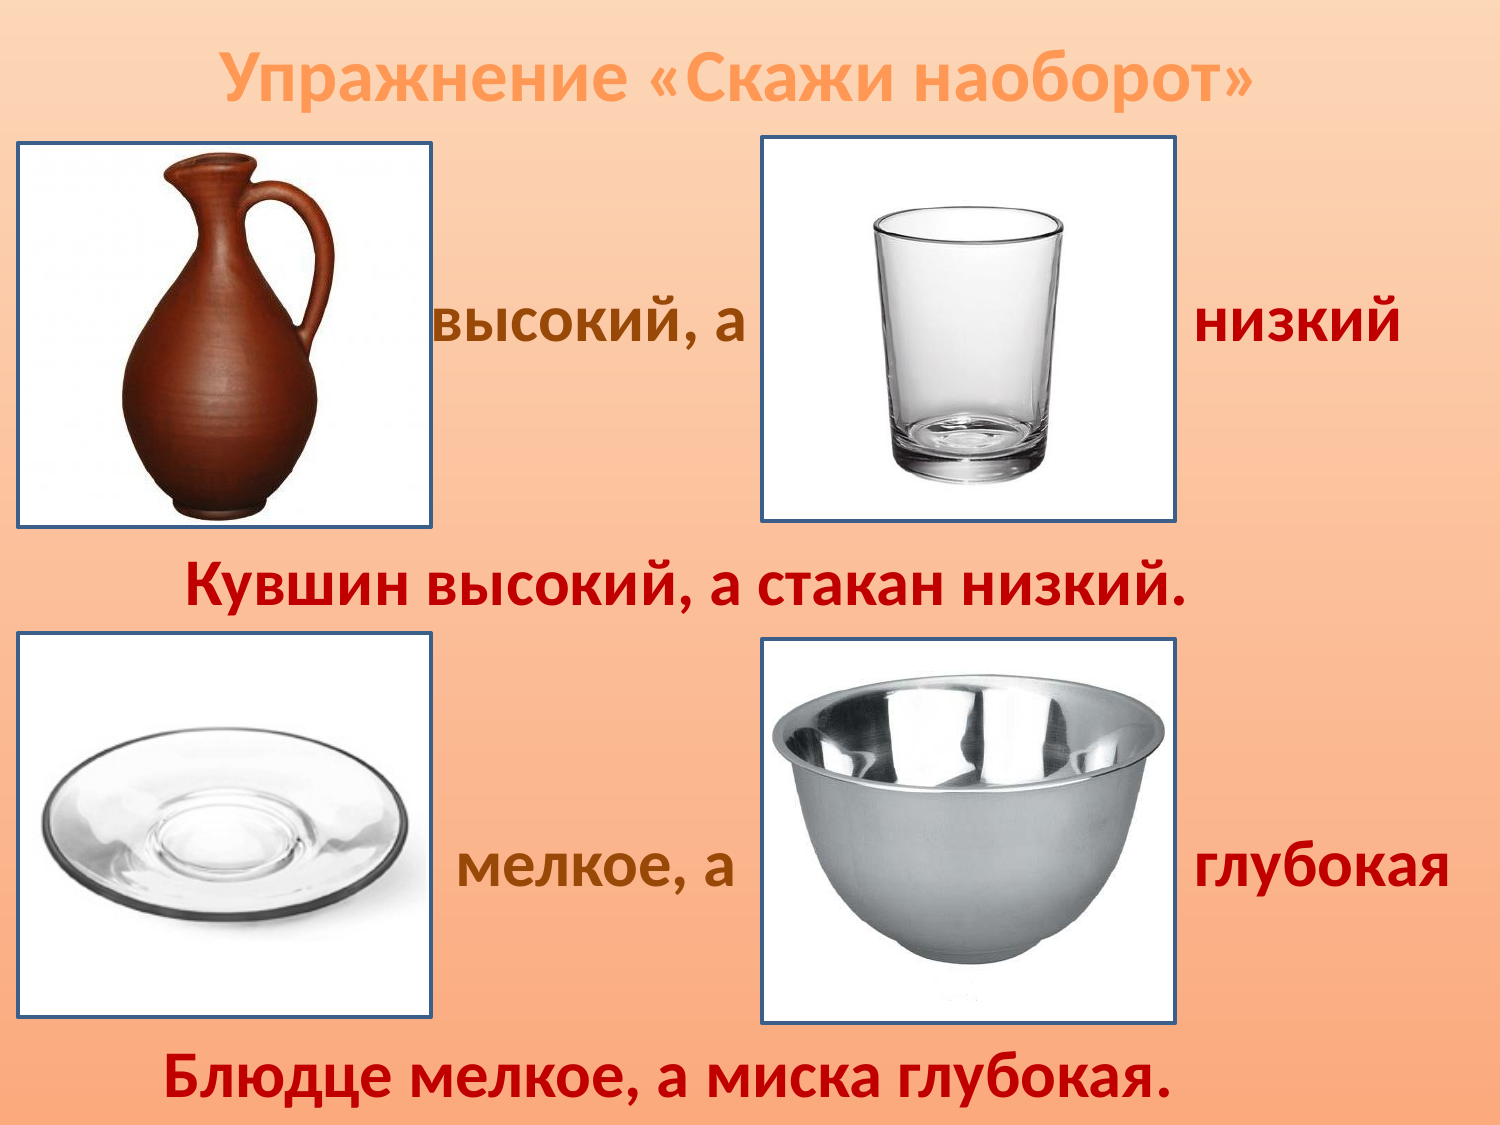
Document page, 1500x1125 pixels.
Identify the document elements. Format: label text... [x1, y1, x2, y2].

text_box глубокая [1179, 812, 1468, 908]
text_box низкий [1178, 267, 1419, 363]
text_box высокий, а [415, 267, 763, 363]
text_box [16, 141, 433, 529]
text_box Блюдце мелкое, а миска глубокая. [148, 1023, 1189, 1119]
text_box [760, 135, 1177, 523]
text_box [760, 637, 1177, 1023]
text_box мелкое, а [440, 812, 753, 908]
text_box Кувшин высокий, а стакан низкий. [170, 531, 1205, 627]
text_box Упражнение «Скажи наоборот» [204, 19, 1278, 125]
text_box [16, 631, 433, 1019]
